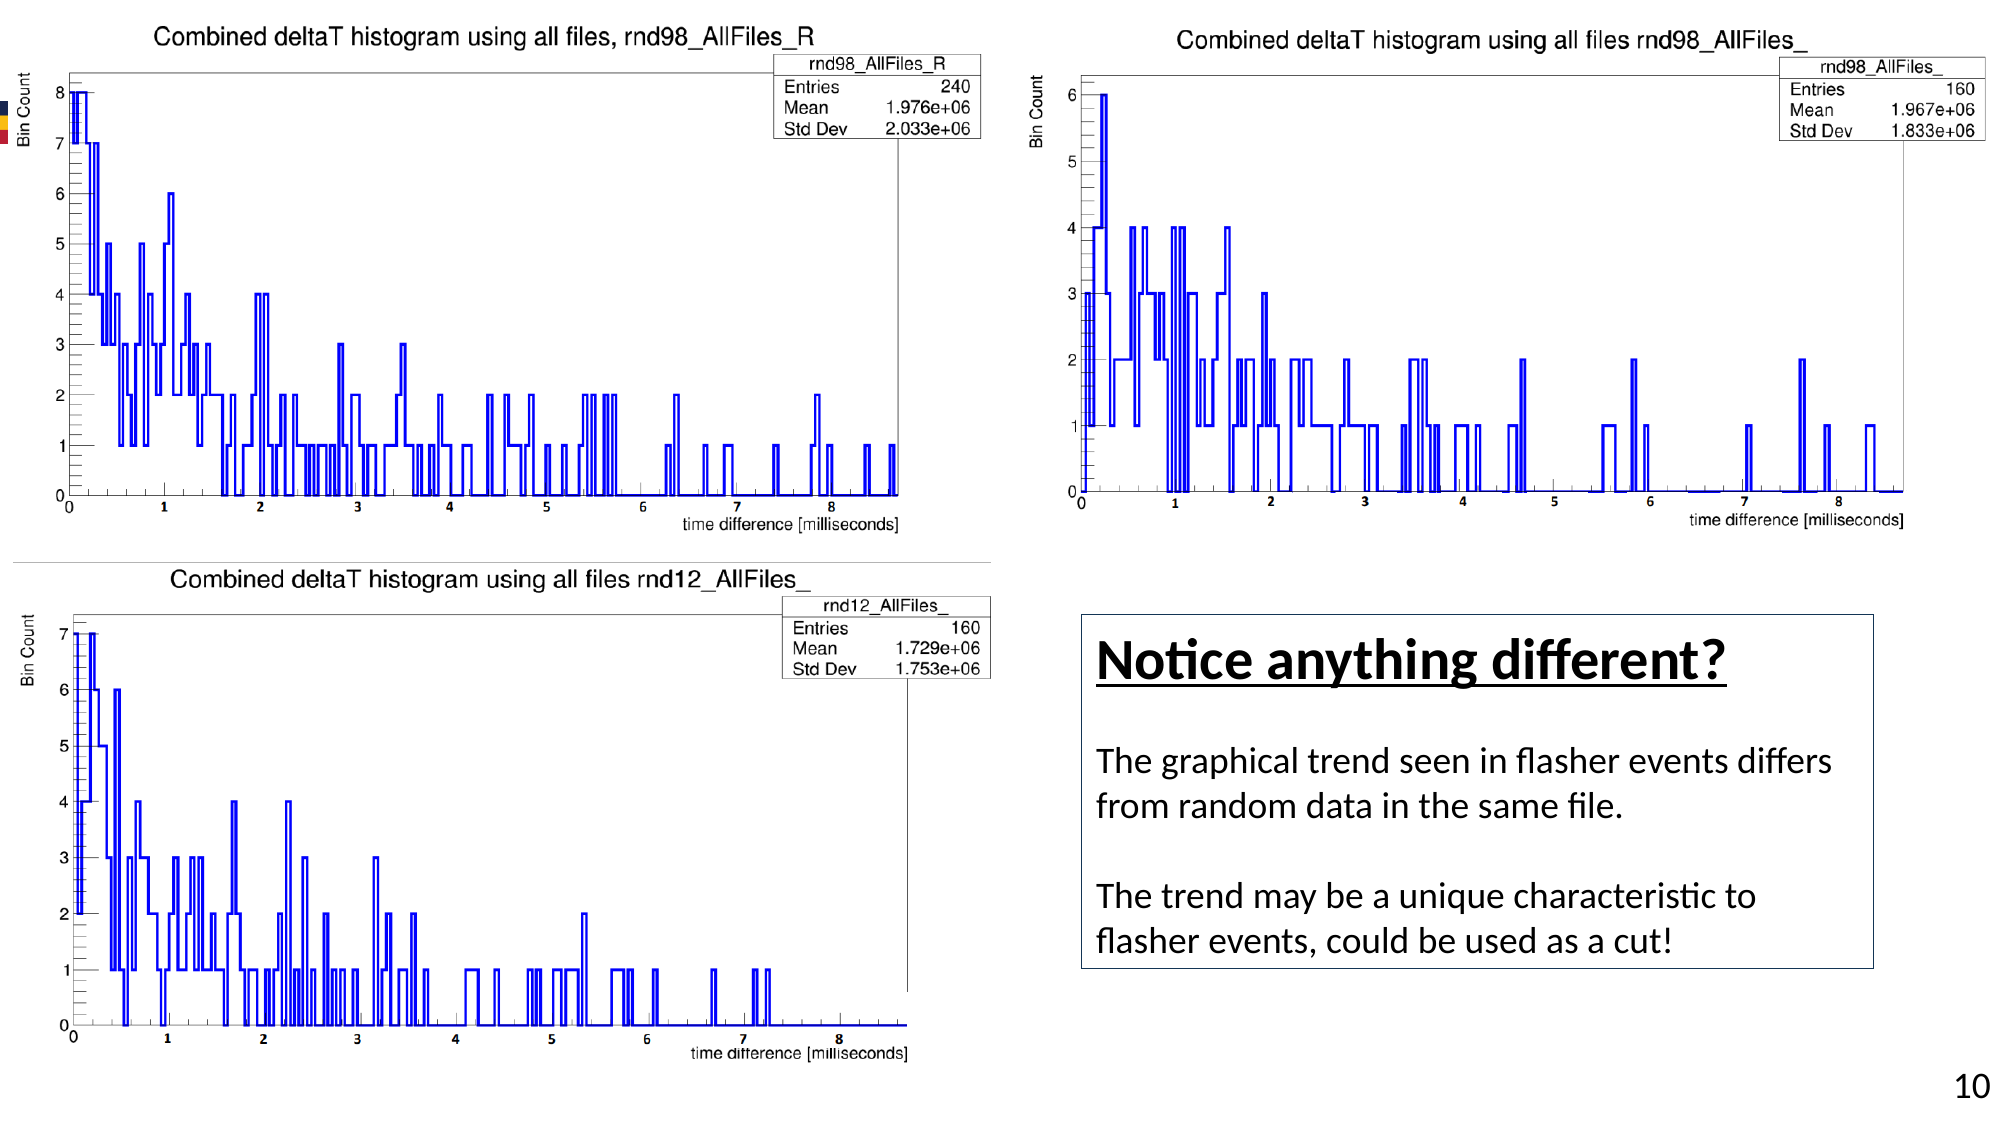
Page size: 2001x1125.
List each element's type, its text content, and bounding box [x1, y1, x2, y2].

picture [1018, 21, 2000, 563]
text_box Notice anything different? The graphical trend seen in flasher events differs from random data in the same file. The trend may be a unique characteristic to flasher events, could be used as a cut! [1081, 614, 1874, 969]
text_box 10 [1938, 1053, 2000, 1114]
picture [0, 21, 988, 560]
picture [11, 562, 993, 1083]
